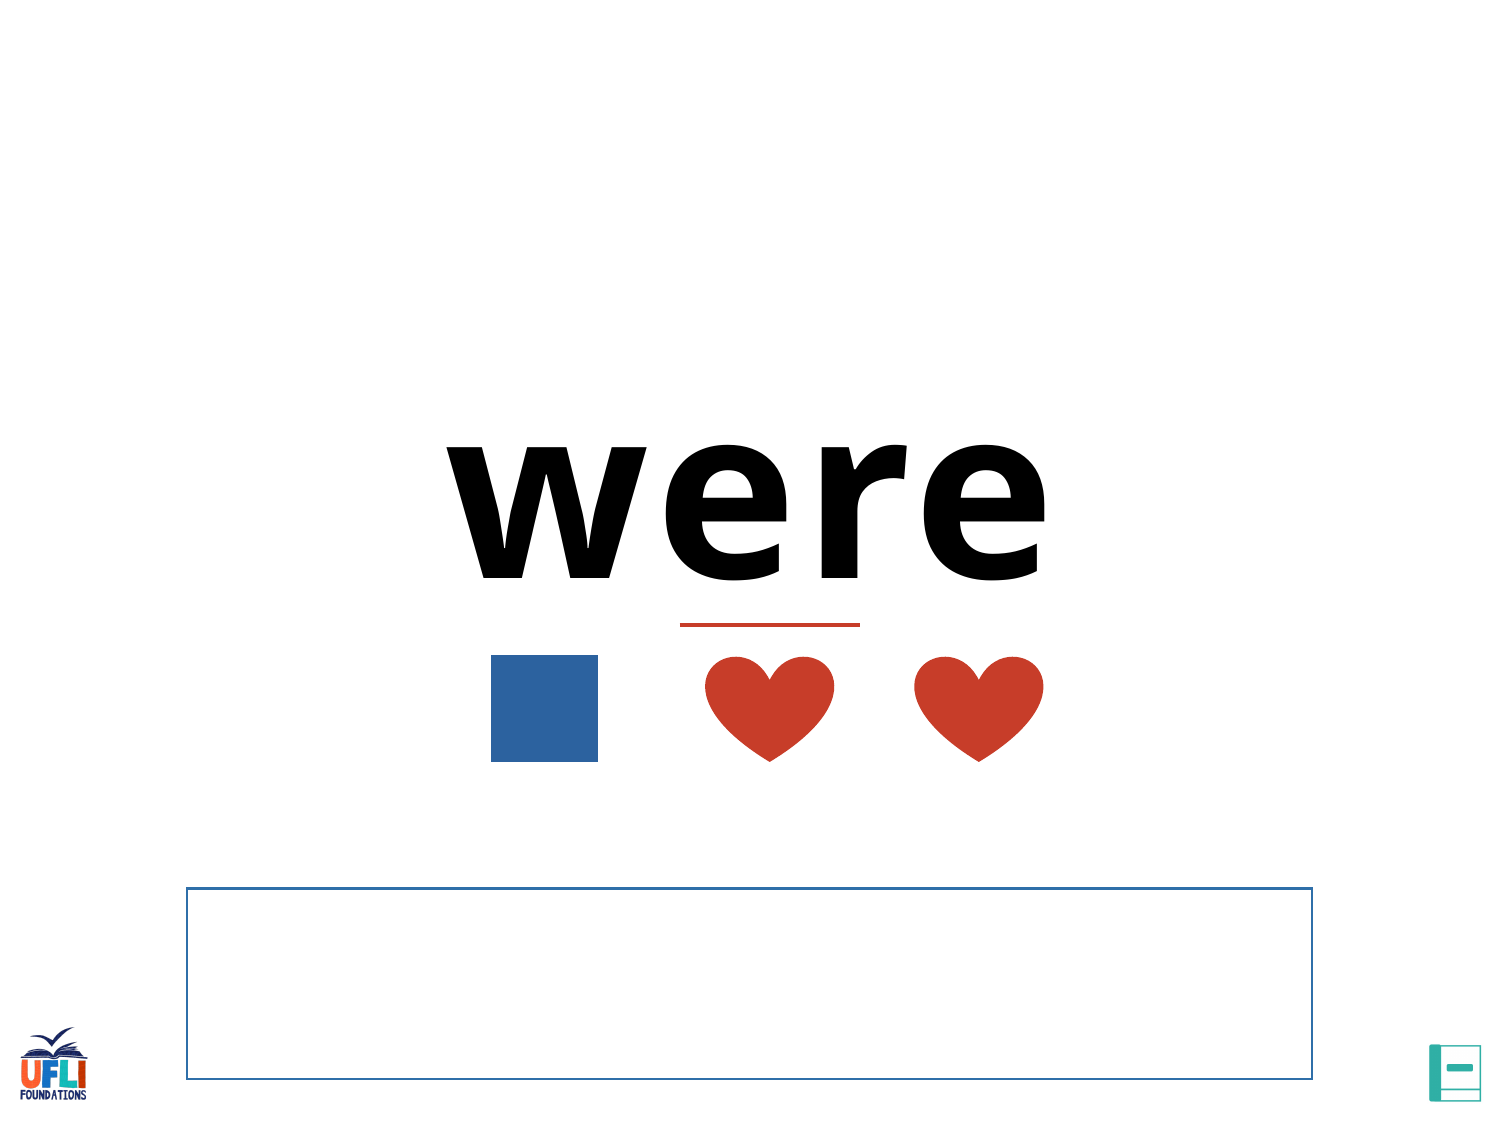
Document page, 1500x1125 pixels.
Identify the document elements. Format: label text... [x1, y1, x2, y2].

text_box [914, 656, 1044, 762]
text_box [186, 887, 1313, 1080]
text_box were [0, 331, 1500, 635]
text_box [491, 655, 598, 762]
text_box [705, 656, 835, 762]
picture [1427, 1043, 1484, 1104]
picture [16, 1027, 90, 1103]
